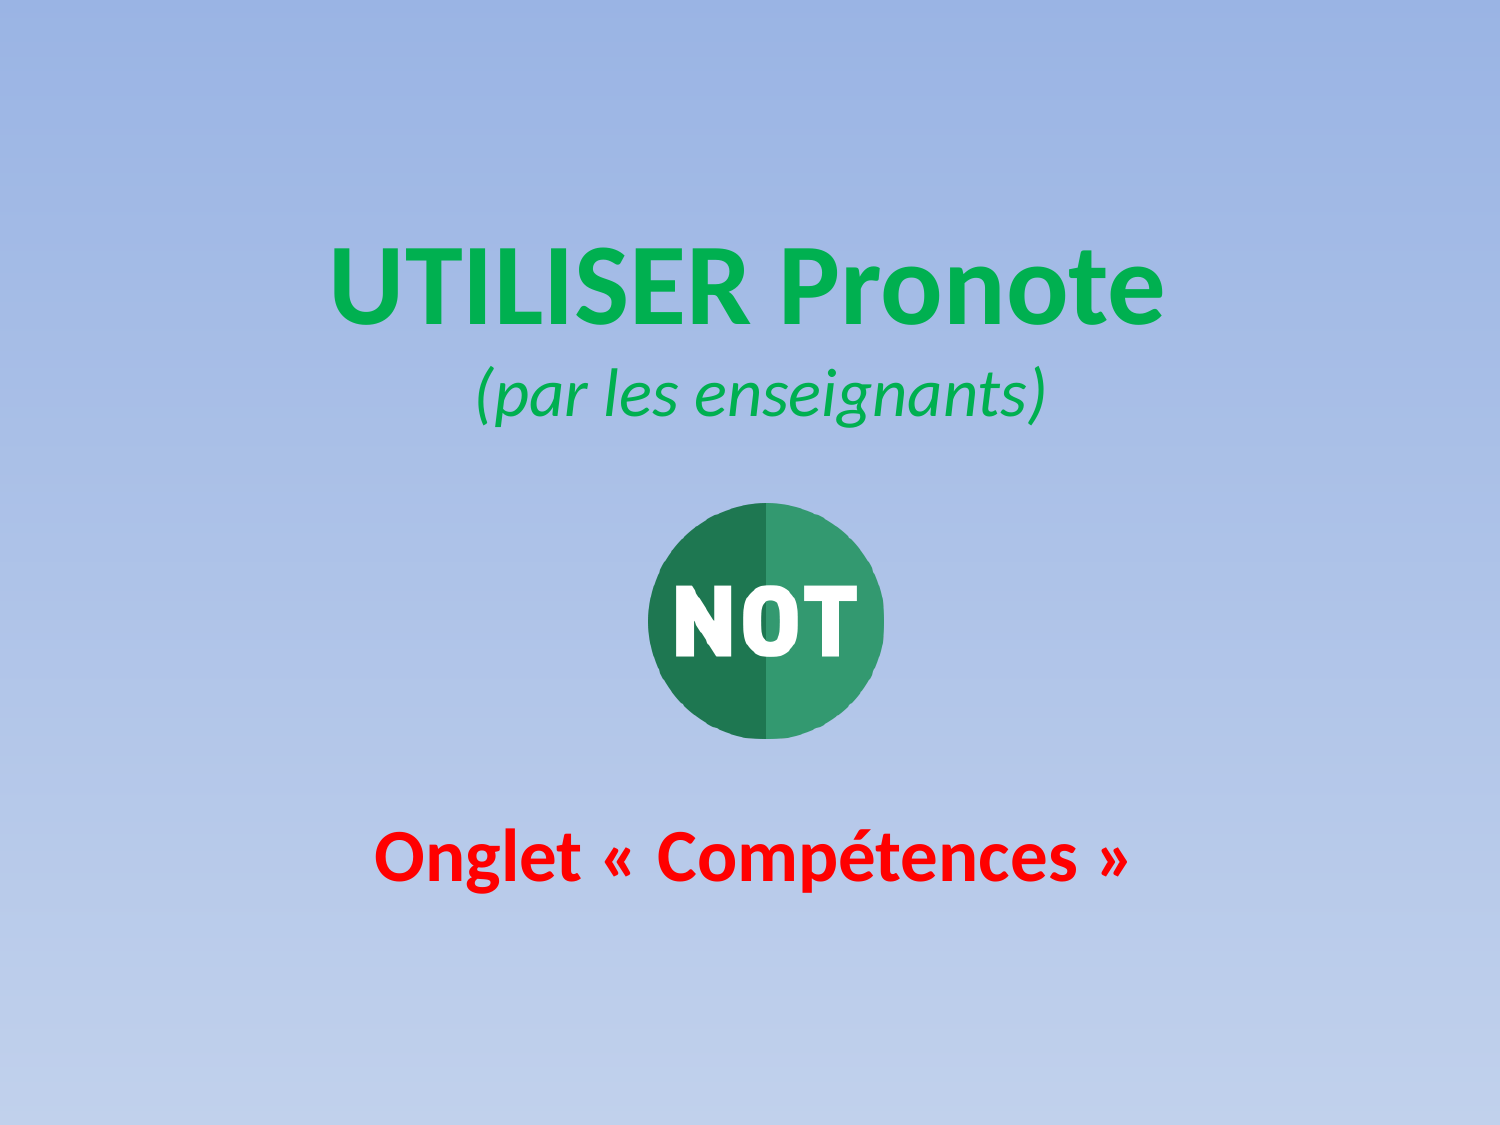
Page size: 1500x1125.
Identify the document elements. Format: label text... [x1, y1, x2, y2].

text_box Onglet « Compétences » [360, 798, 1223, 994]
title UTILISER Pronote (par les enseignants) [86, 101, 1437, 537]
picture [647, 503, 884, 740]
